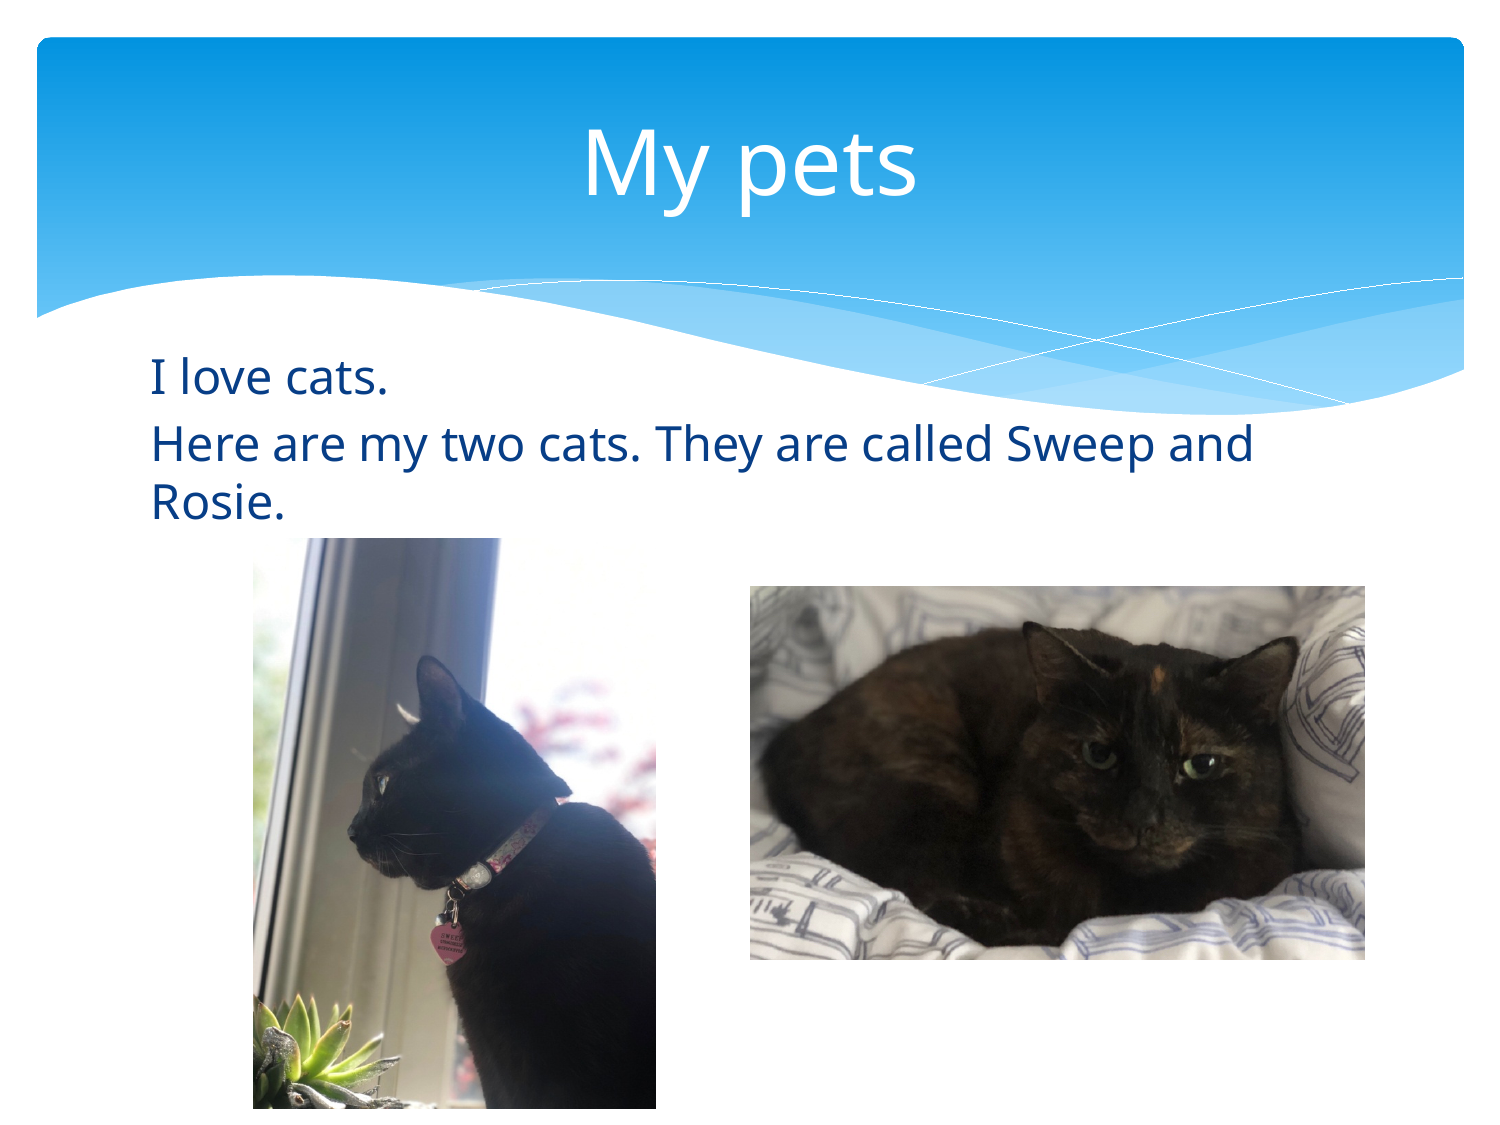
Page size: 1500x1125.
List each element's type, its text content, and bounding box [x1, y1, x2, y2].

picture [749, 585, 1365, 960]
title My pets [75, 55, 1425, 261]
list I love cats. Here are my two cats. They are called Sweep and Rosie. [135, 338, 1352, 539]
picture [252, 538, 656, 1109]
